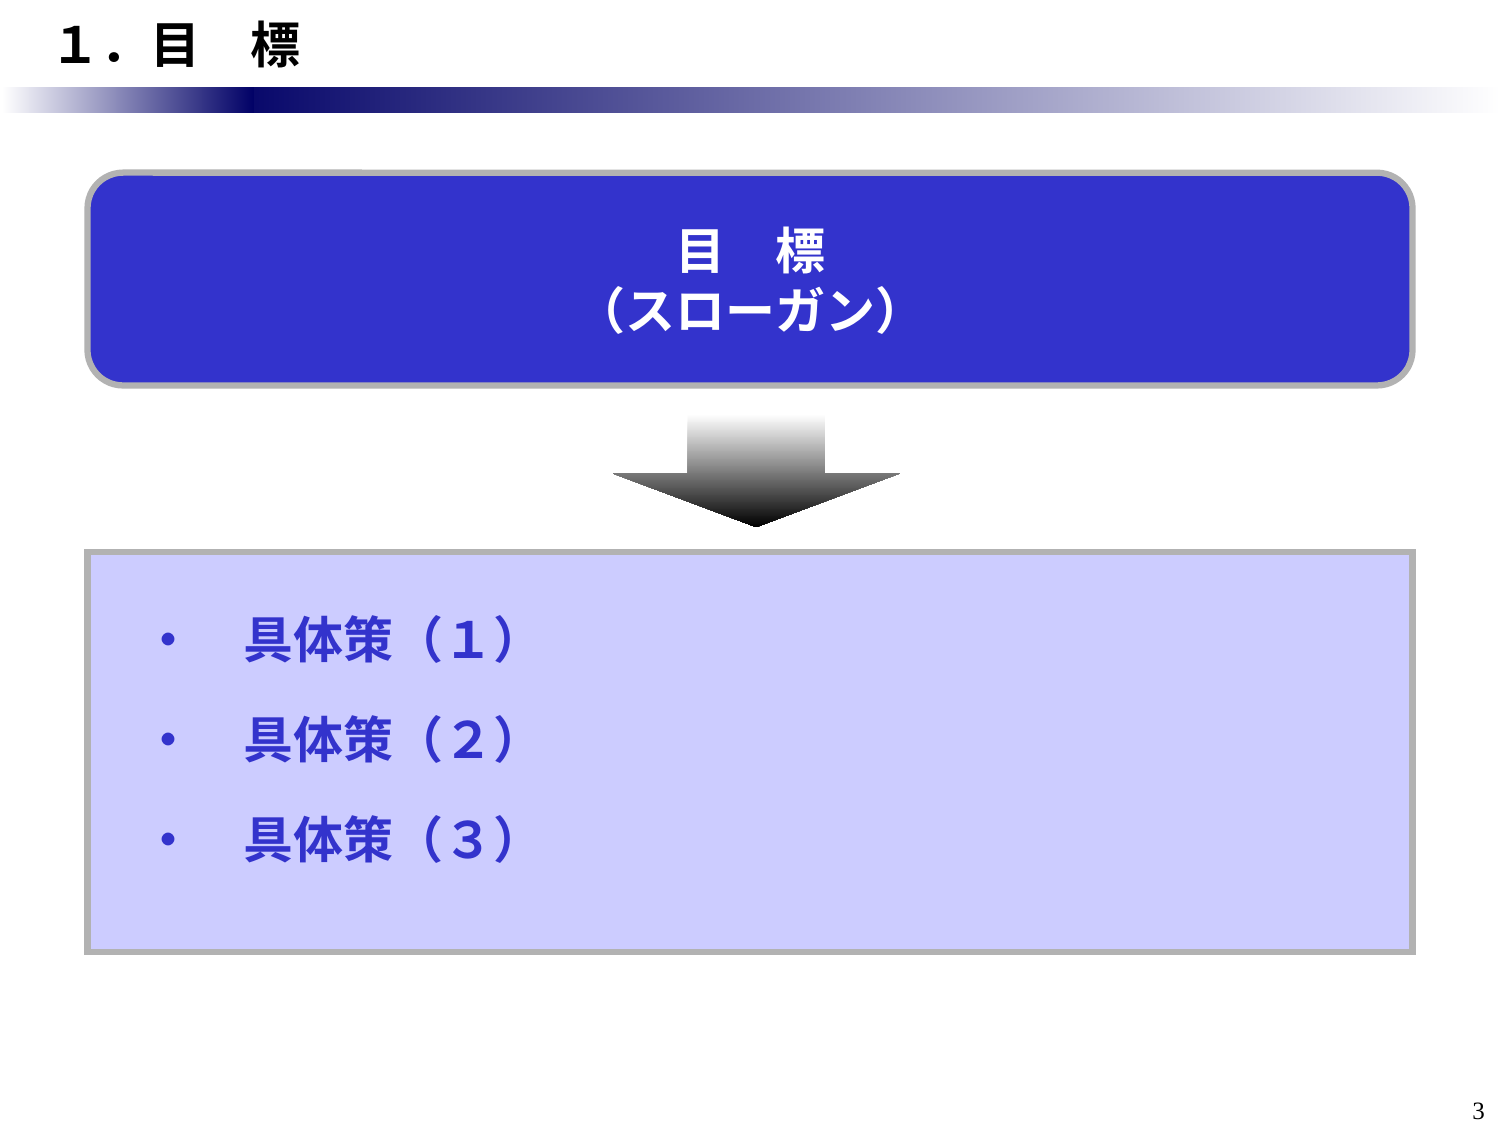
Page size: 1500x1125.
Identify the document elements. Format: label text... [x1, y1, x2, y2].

title １．目 標 [0, 0, 1500, 88]
slide_number 3 [1412, 1087, 1500, 1125]
text_box ・ 具体策（１） ・ 具体策（２） ・ 具体策（３） [87, 552, 1413, 953]
text_box [612, 414, 901, 528]
text_box 目 標 （スローガン） [87, 172, 1413, 386]
